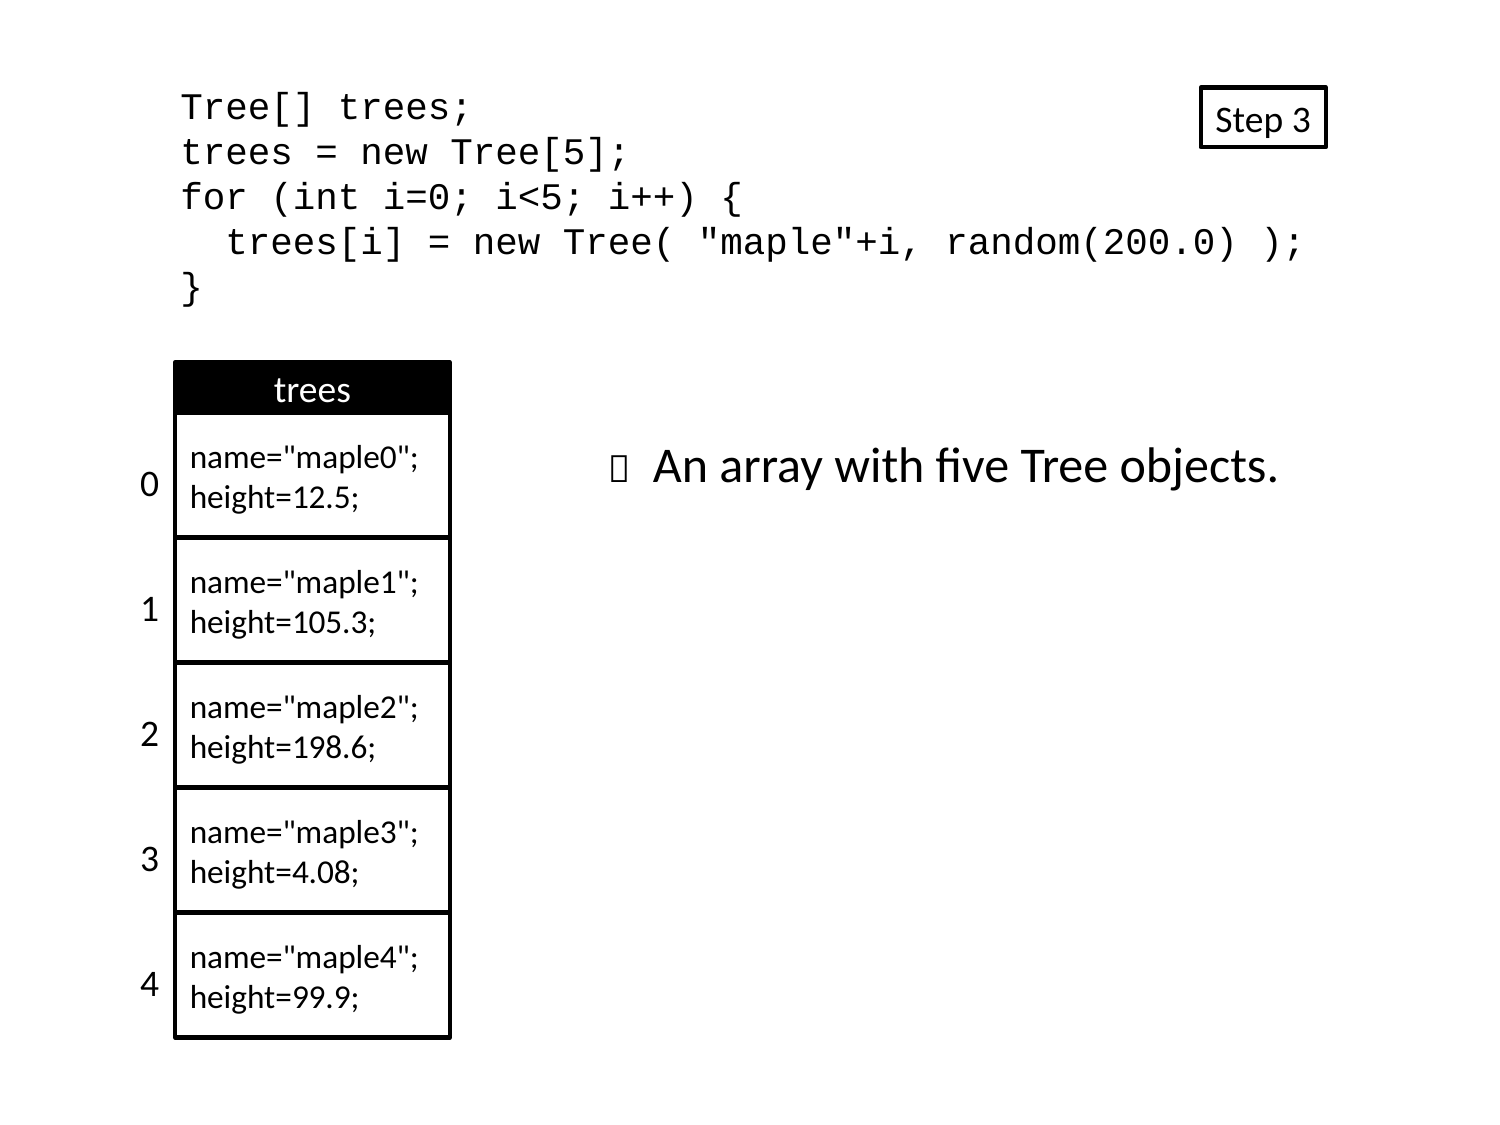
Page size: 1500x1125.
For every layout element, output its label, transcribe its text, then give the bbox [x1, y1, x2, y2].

text_box 2 [125, 701, 173, 762]
text_box name="maple4"; height=99.9; [173, 910, 452, 1040]
text_box name="maple0"; height=12.5; [173, 415, 452, 535]
text_box 0 [125, 451, 175, 512]
text_box Step 3 [1199, 85, 1328, 149]
text_box name="maple3"; height=4.08; [173, 785, 452, 910]
text_box name="maple1"; height=105.3; [173, 535, 452, 660]
text_box  An array with five Tree objects. [593, 424, 1295, 500]
text_box 1 [125, 576, 175, 637]
text_box 4 [125, 951, 173, 1012]
text_box name="maple2"; height=198.6; [173, 660, 452, 785]
text_box 3 [125, 826, 173, 887]
text_box Tree[] trees; trees = new Tree[5]; for (int i=0; i<5; i++) { trees[i] = new Tree( "maple"+i, random(200.0) ); } [165, 74, 1321, 315]
text_box trees [173, 360, 452, 415]
